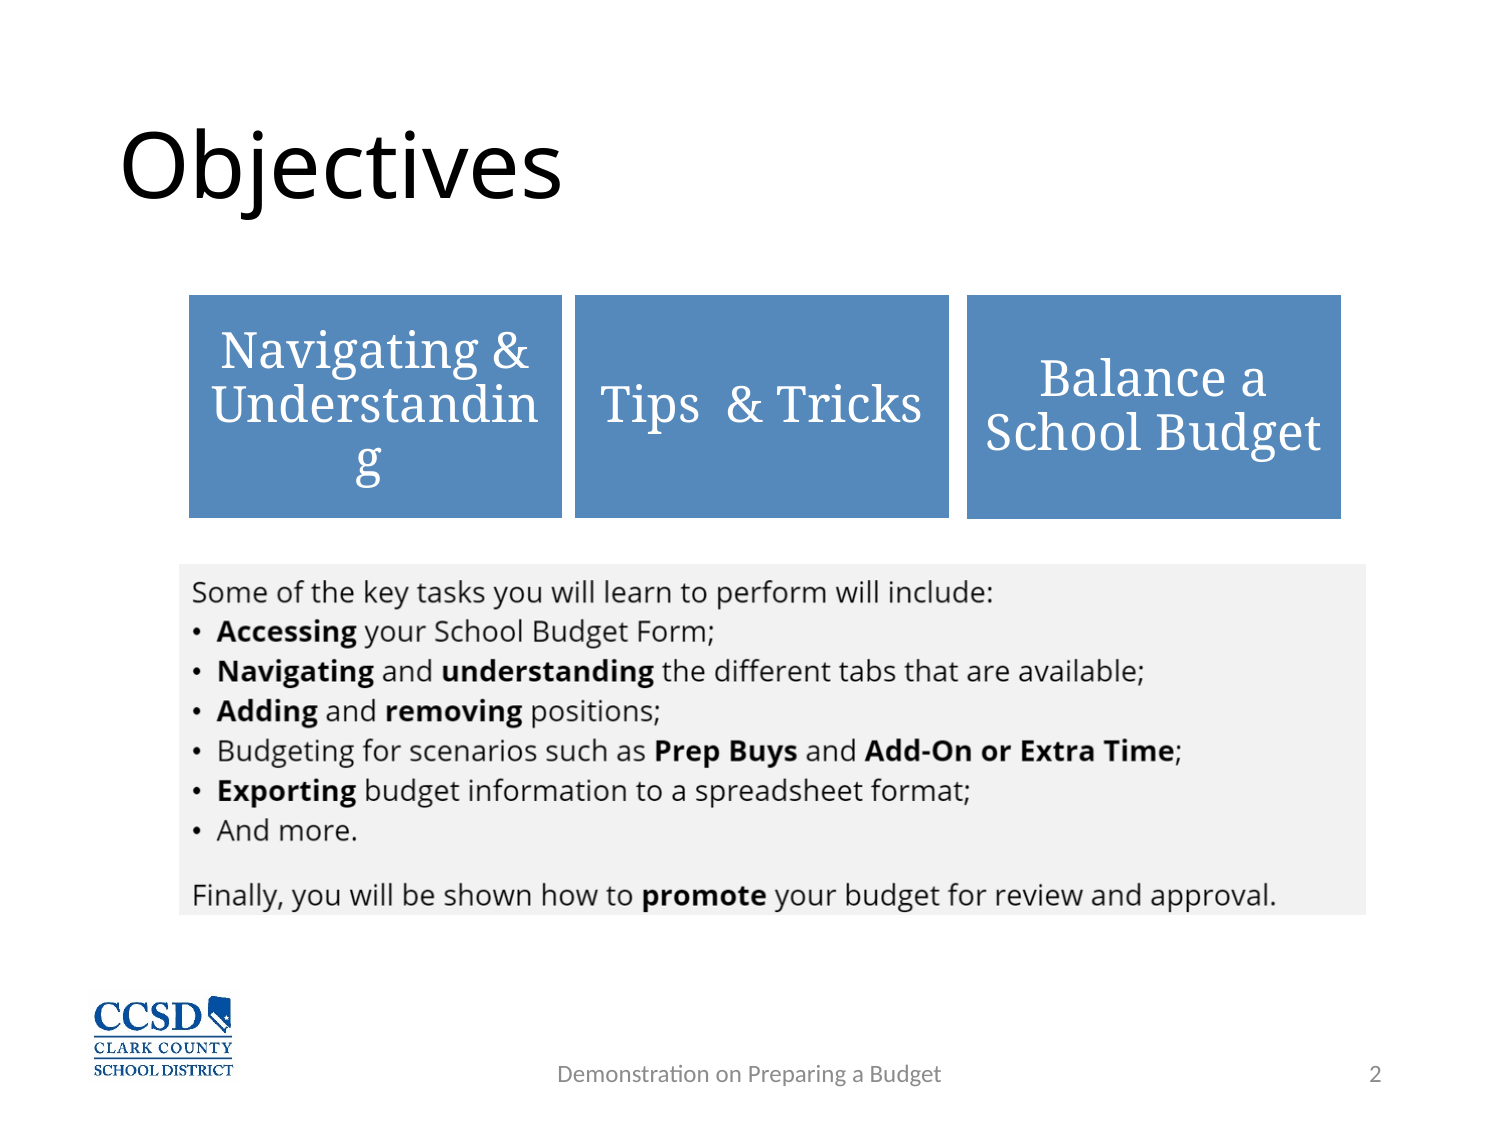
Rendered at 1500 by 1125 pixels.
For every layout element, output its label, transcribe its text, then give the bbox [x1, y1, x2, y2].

picture [179, 564, 1366, 915]
slide_number 2 [1059, 1042, 1397, 1103]
footer Demonstration on Preparing a Budget [496, 1042, 1004, 1103]
picture [88, 989, 239, 1082]
title Objectives [103, 59, 1397, 278]
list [187, 277, 1390, 726]
